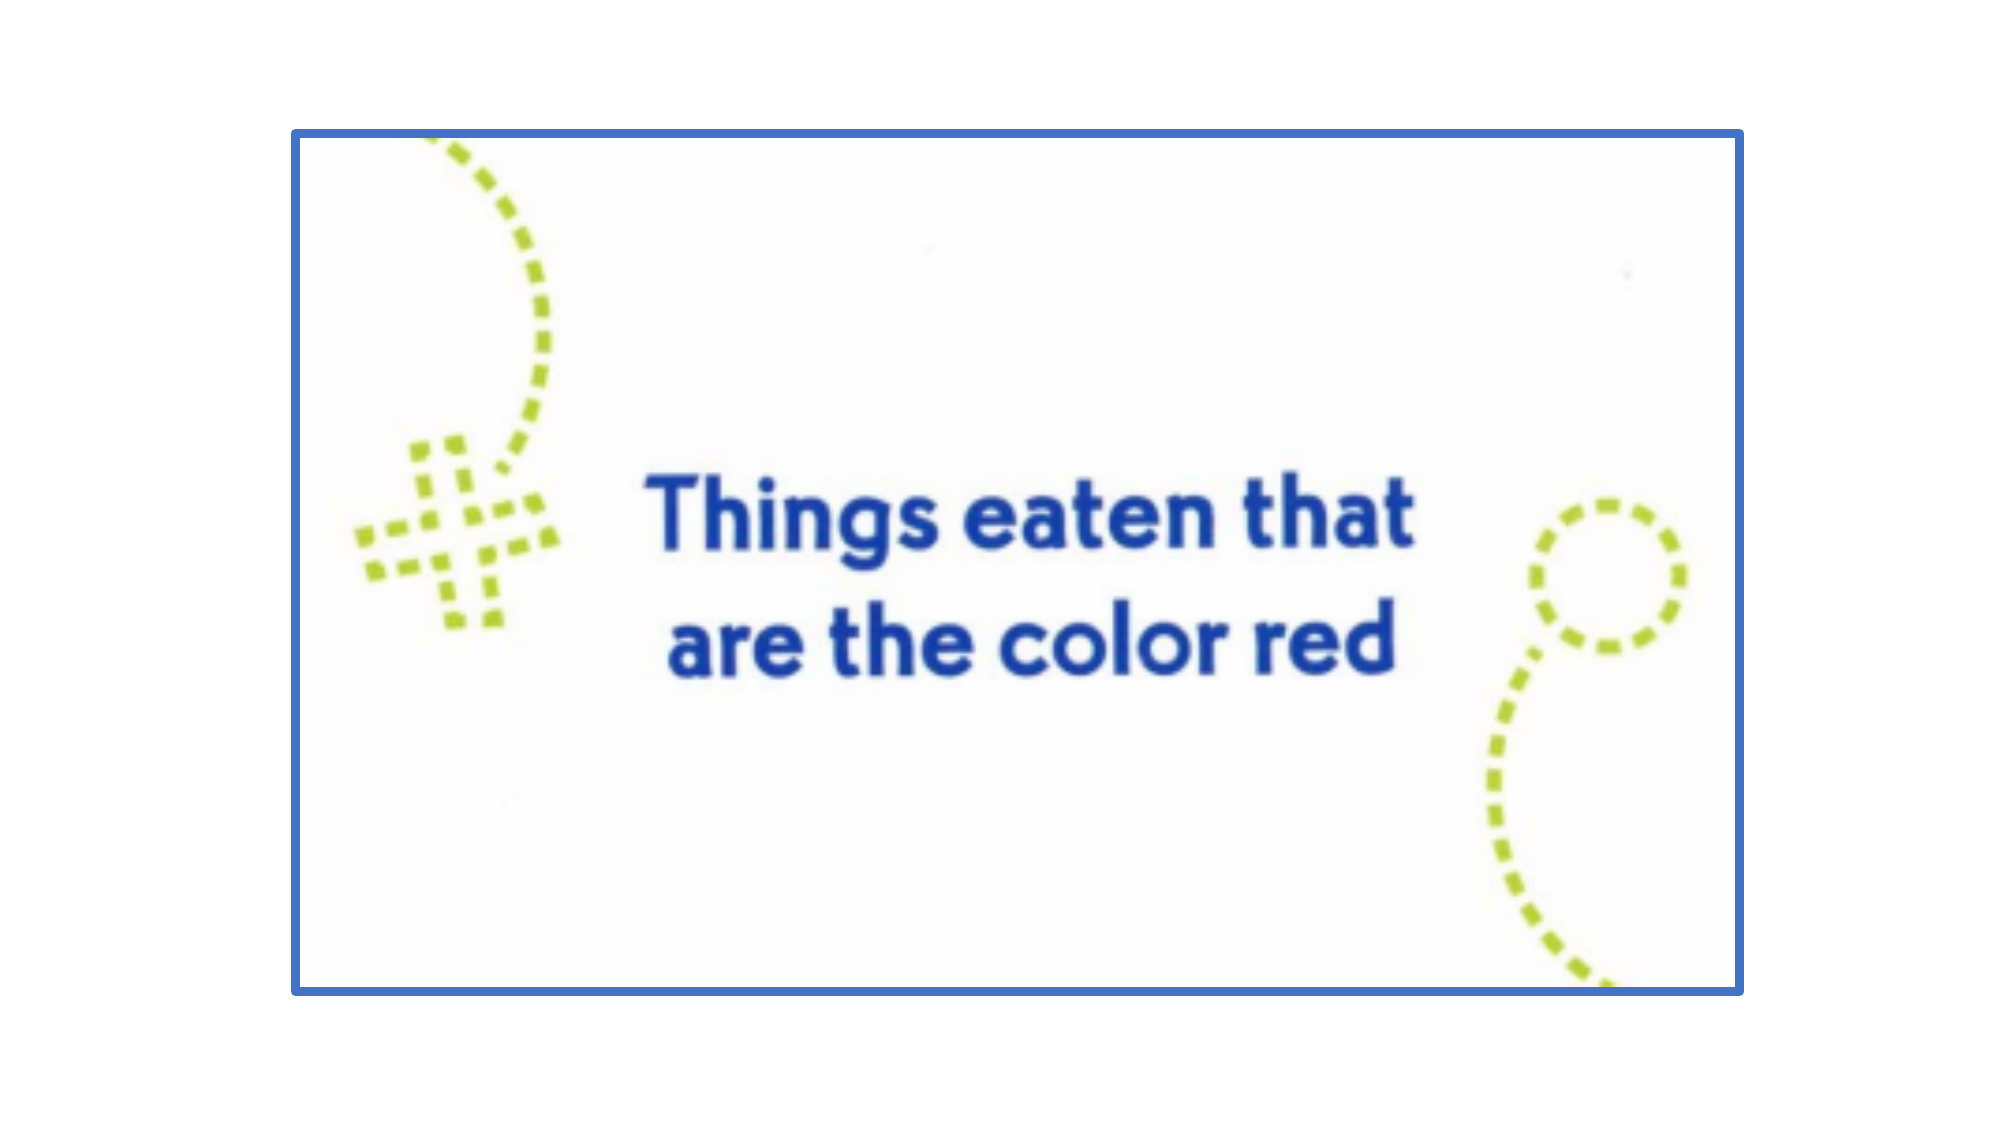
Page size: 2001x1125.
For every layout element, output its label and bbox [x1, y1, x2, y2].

picture [299, 138, 1735, 987]
